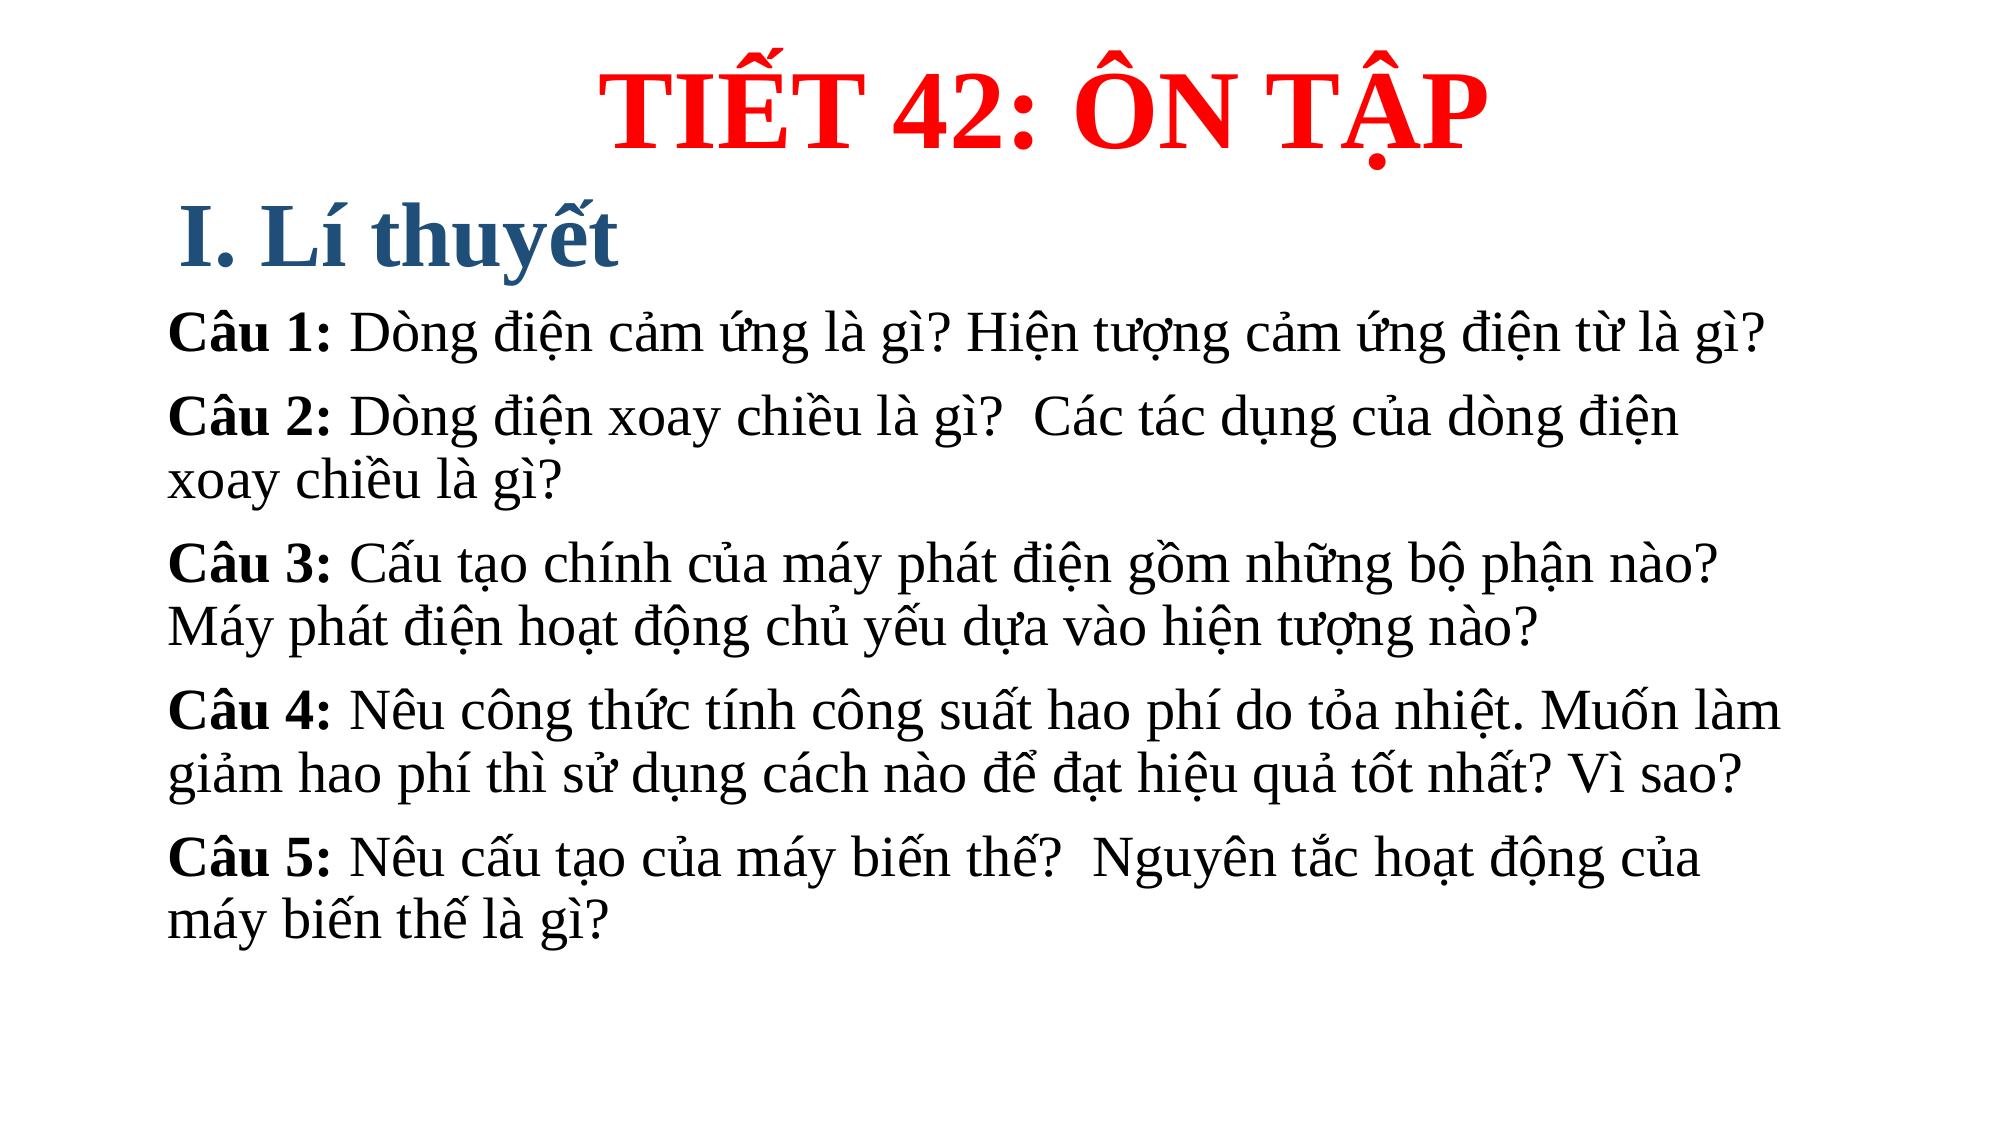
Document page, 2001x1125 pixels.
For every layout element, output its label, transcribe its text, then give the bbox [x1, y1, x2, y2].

title TIẾT 42: ÔN TẬP [294, 27, 1795, 181]
subtitle Câu 1: Dòng điện cảm ứng là gì? Hiện tượng cảm ứng điện từ là gì? Câu 2: Dòng điện xoay chiều là gì? Các tác dụng của dòng điện xoay chiều là gì? Câu 3: Cấu tạo chính của máy phát điện gồm những bộ phận nào? Máy phát điện hoạt động chủ yếu dựa vào hiện tượng nào? Câu 4: Nêu công thức tính công suất hao phí do tỏa nhiệt. Muốn làm giảm hao phí thì sử dụng cách nào để đạt hiệu quả tốt nhất? Vì sao? Câu 5: Nêu cấu tạo của máy biến thế? Nguyên tắc hoạt động của máy biến thế là gì? [152, 294, 1819, 982]
text_box I. Lí thuyết [152, 180, 647, 295]
